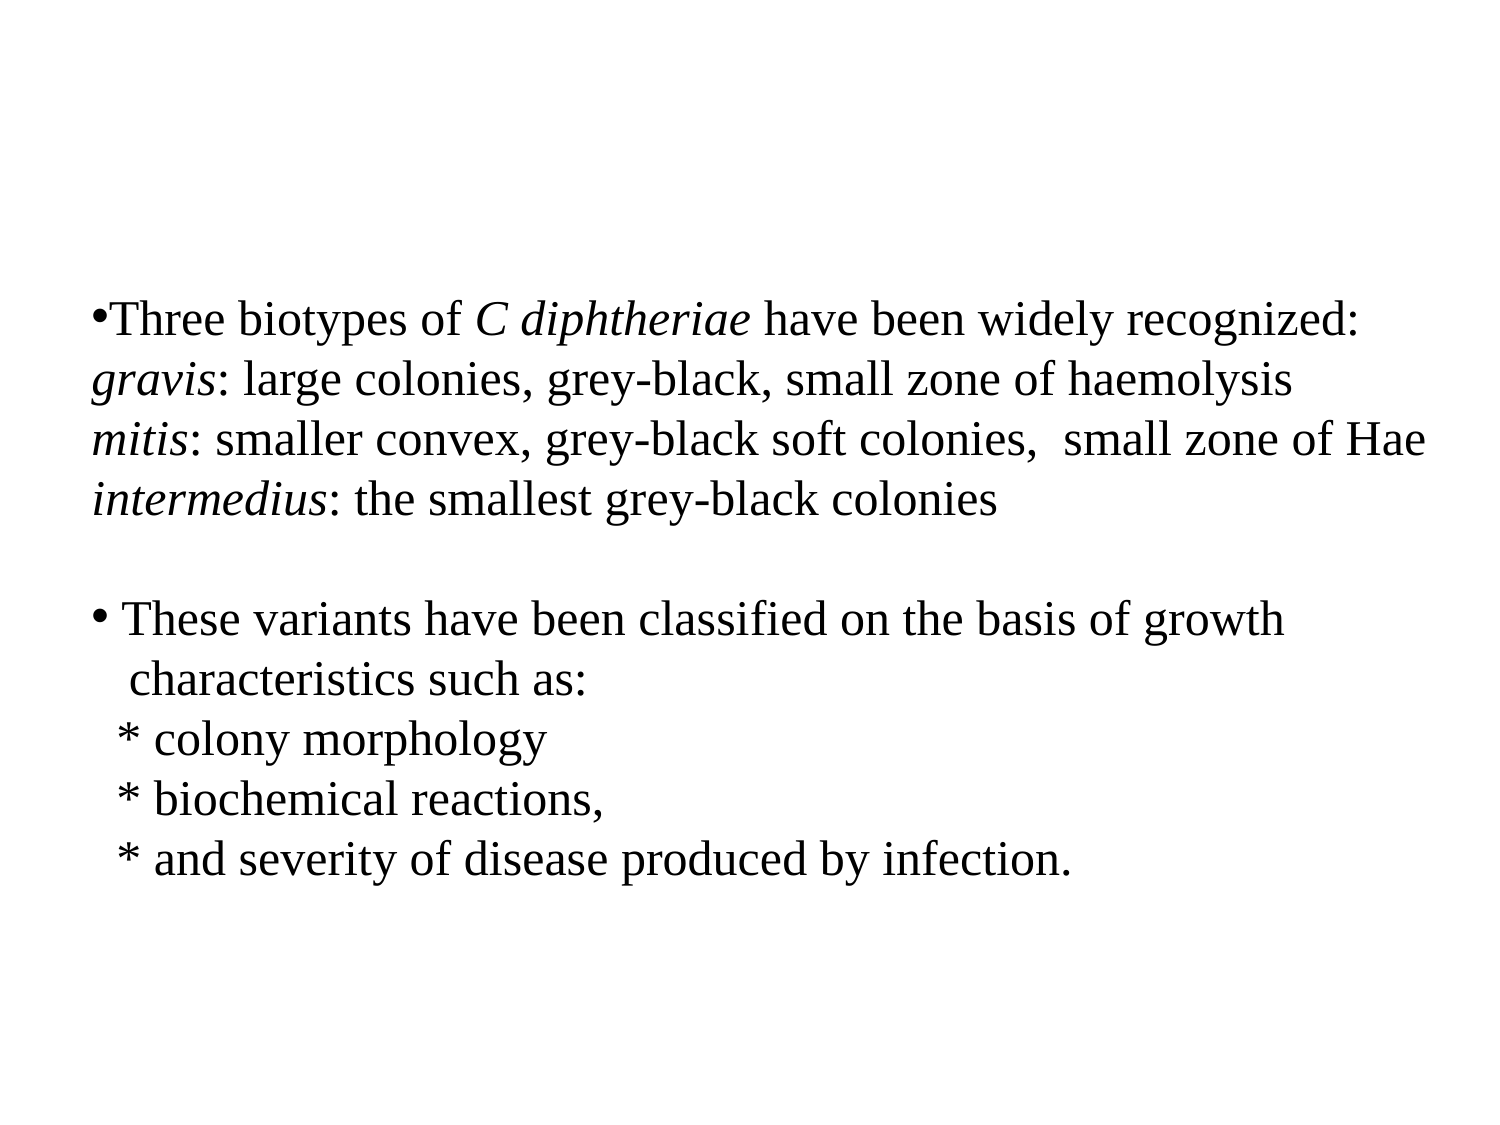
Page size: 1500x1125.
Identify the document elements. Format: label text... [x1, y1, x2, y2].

text_box Three biotypes of C diphtheriae have been widely recognized: gravis: large colonies, grey-black, small zone of haemolysis mitis: smaller convex, grey-black soft colonies, small zone of Hae intermedius: the smallest grey-black colonies These variants have been classified on the basis of growth characteristics such as: * colony morphology * biochemical reactions, * and severity of disease produced by infection. [76, 278, 1459, 893]
